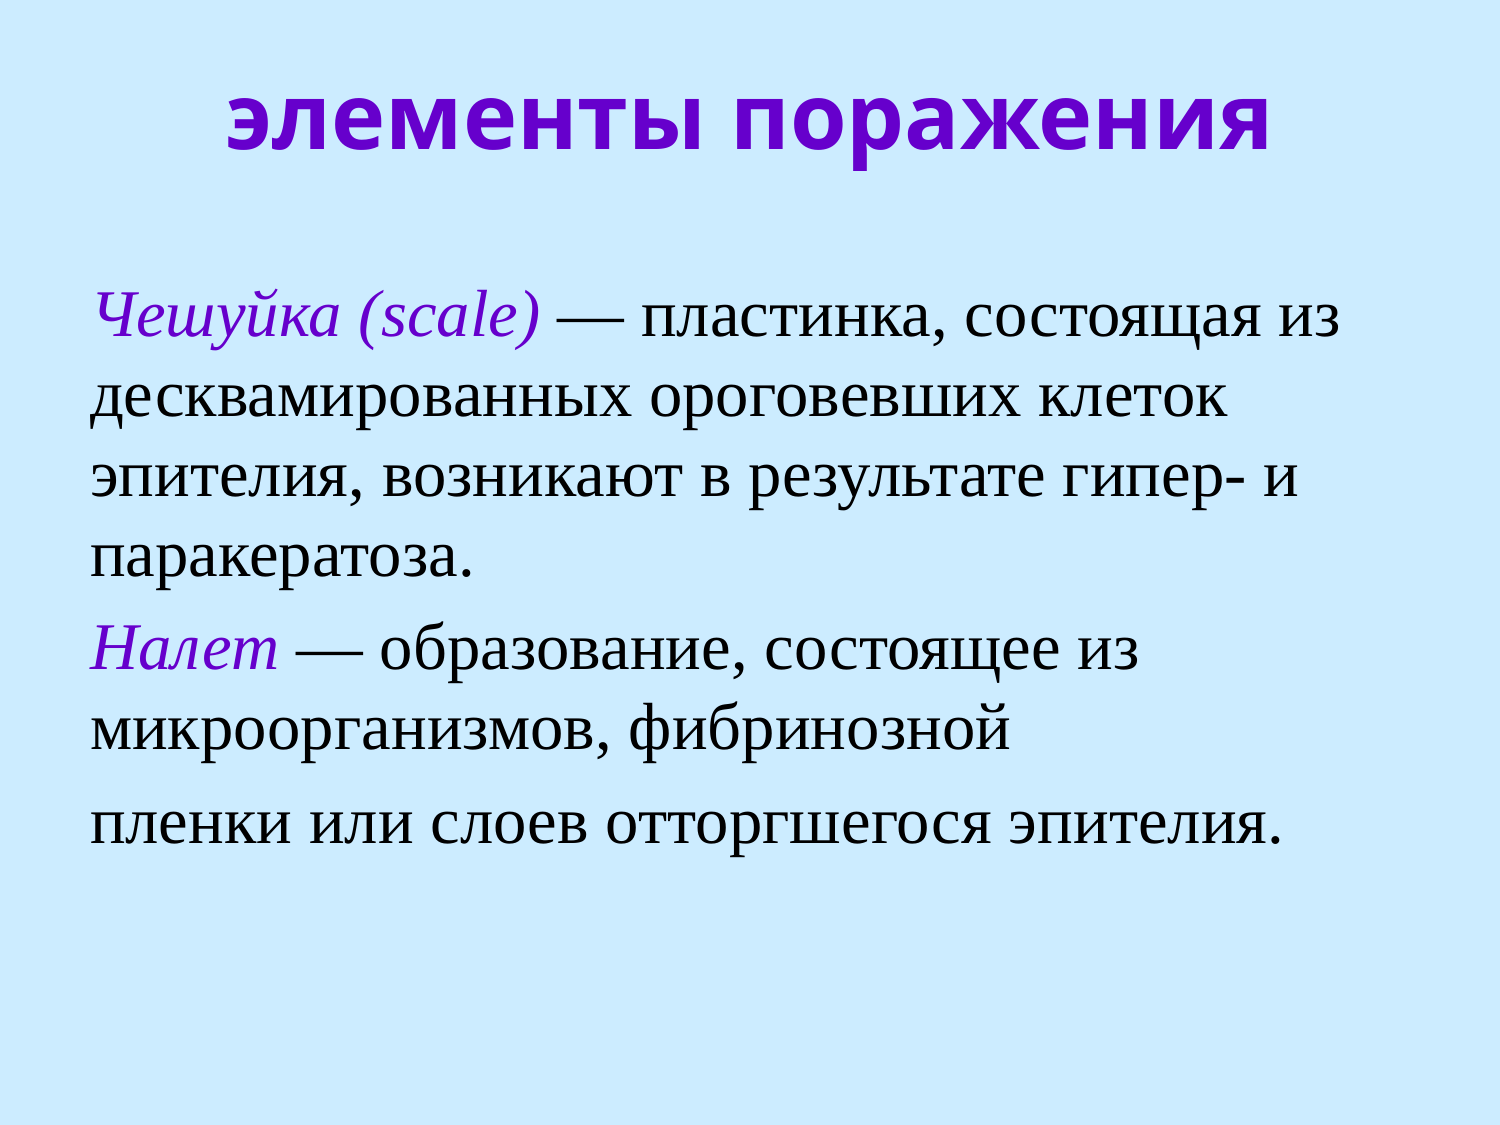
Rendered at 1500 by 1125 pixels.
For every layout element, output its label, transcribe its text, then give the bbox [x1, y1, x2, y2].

list Чешуйка (scale) — пластинка, состоящая из десквамированных ороговевших клеток эпителия, возникают в результате гипер- и паракератоза. Налет — образование, состоящее из микроорганизмов, фибринозной пленки или слоев отторгшегося эпителия. [75, 262, 1425, 1005]
title элементы поражения [75, 50, 1425, 175]
